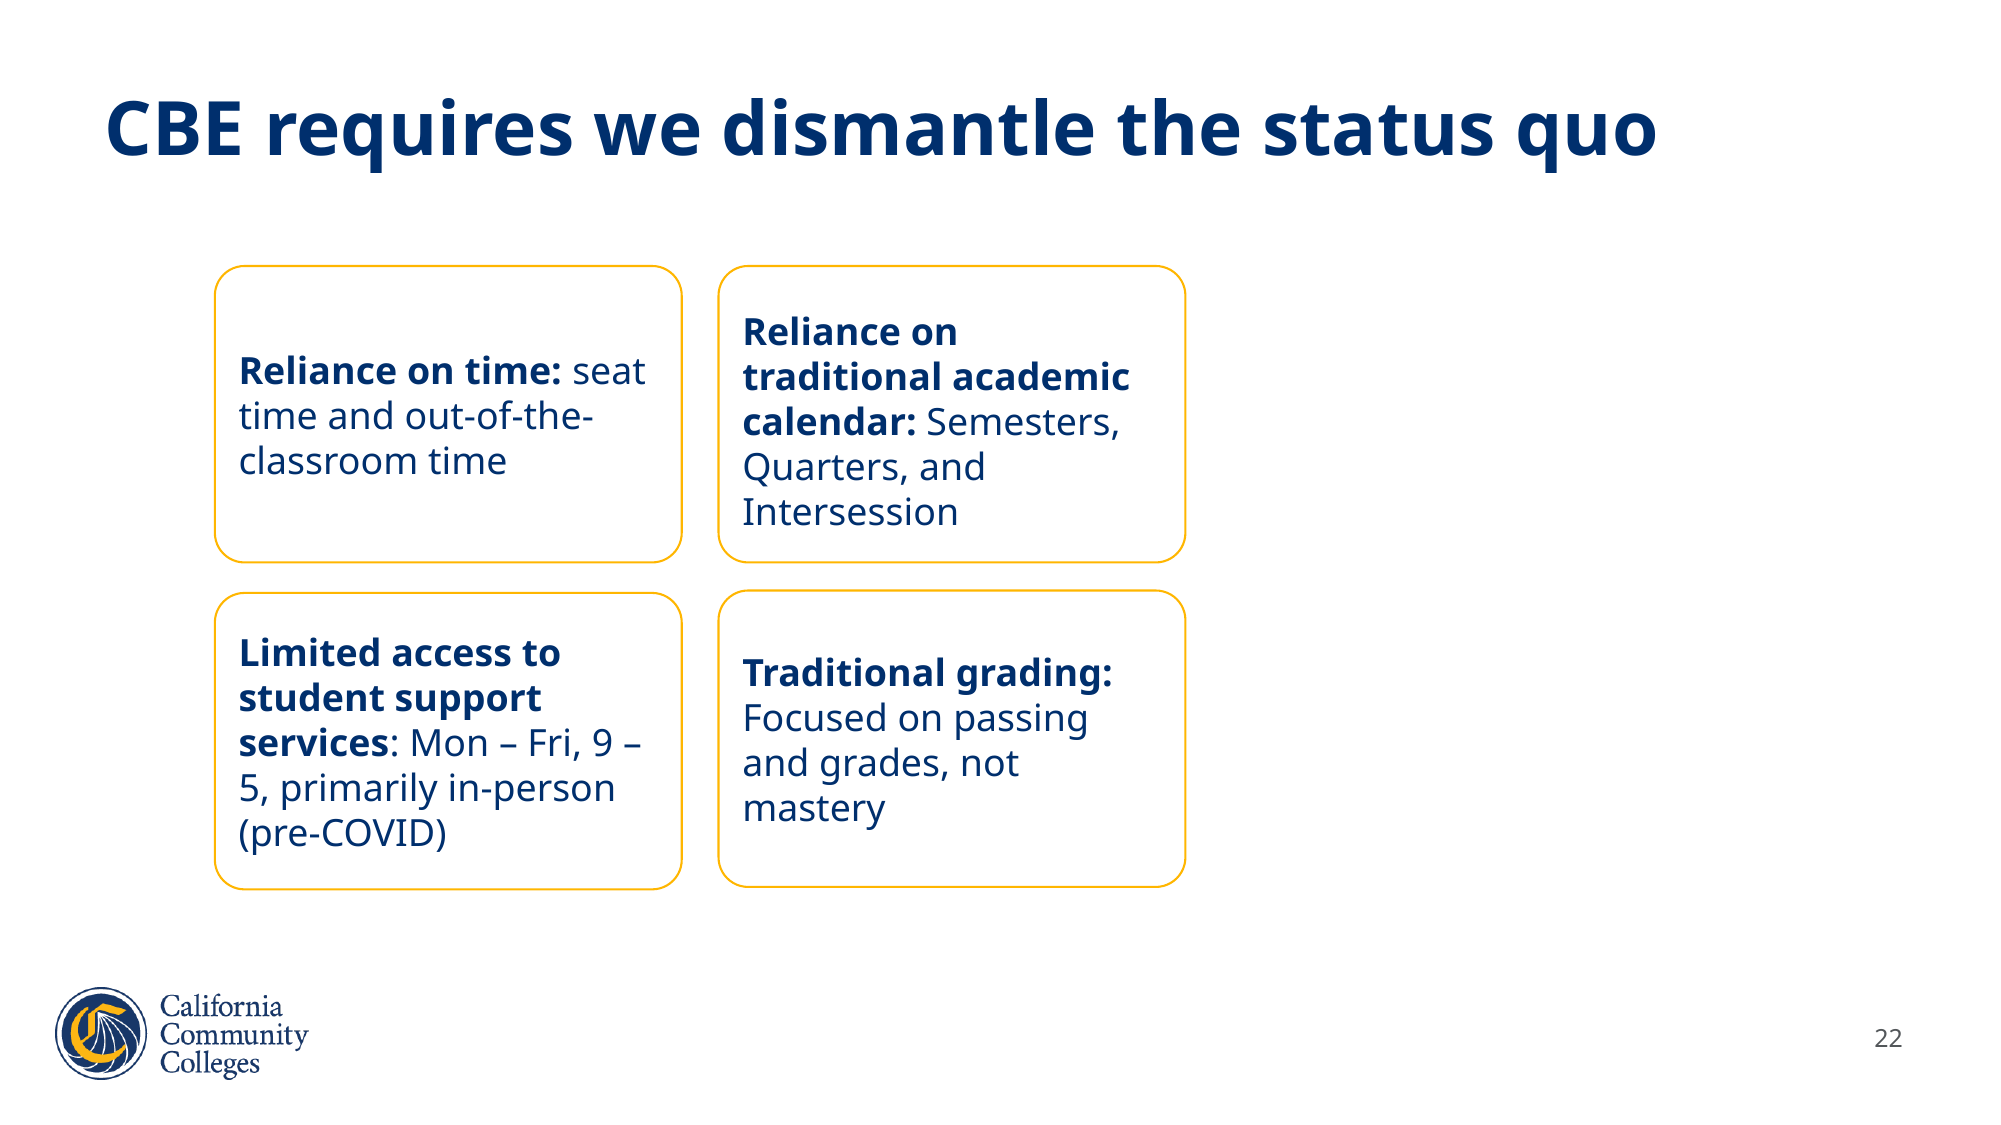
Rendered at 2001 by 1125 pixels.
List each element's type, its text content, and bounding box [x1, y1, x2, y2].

text_box Traditional grading: Focused on passing and grades, not mastery [718, 590, 1186, 887]
title CBE requires we dismantle the status quo [89, 22, 1815, 240]
text_box Reliance on time: seat time and out-of-the-classroom time [214, 265, 682, 563]
text_box Reliance on traditional academic calendar: Semesters, Quarters, and Intersession [718, 265, 1186, 563]
text_box Limited access to student support services: Mon – Fri, 9 – 5, primarily in-person (pre-COVID) [214, 592, 682, 890]
picture [52, 984, 312, 1083]
slide_number 22 [1858, 1009, 1919, 1070]
